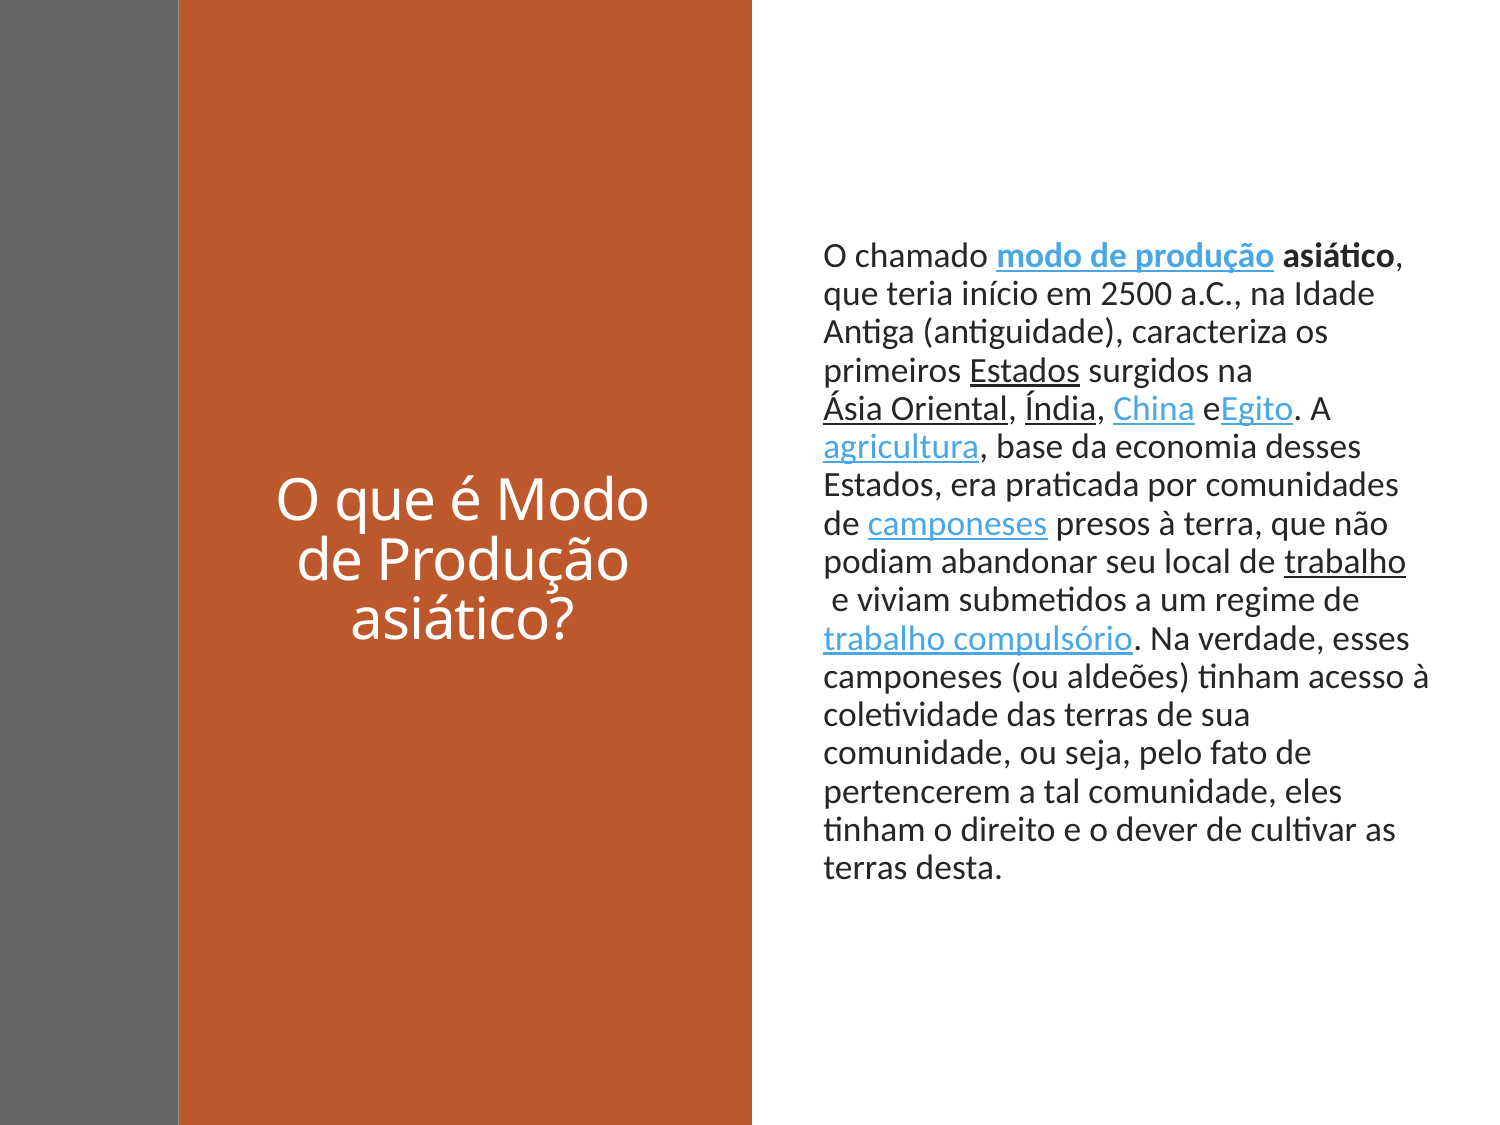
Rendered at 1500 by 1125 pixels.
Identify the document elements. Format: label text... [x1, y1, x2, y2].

text_box [0, 0, 180, 1125]
title O que é Modo de Produção asiático? [233, 182, 692, 943]
text_box [753, 0, 1500, 1125]
text_box [180, 0, 753, 1125]
list O chamado modo de produção asiático, que teria início em 2500 a.C., na Idade Antiga (antiguidade), caracteriza os primeiros Estados surgidos na Ásia Oriental, Índia, China eEgito. A agricultura, base da economia desses Estados, era praticada por comunidades de camponeses presos à terra, que não podiam abandonar seu local de trabalho e viviam submetidos a um regime de trabalho compulsório. Na verdade, esses camponeses (ou aldeões) tinham acesso à coletividade das terras de sua comunidade, ou seja, pelo fato de pertencerem a tal comunidade, eles tinham o direito e o dever de cultivar as terras desta. [808, 182, 1431, 942]
